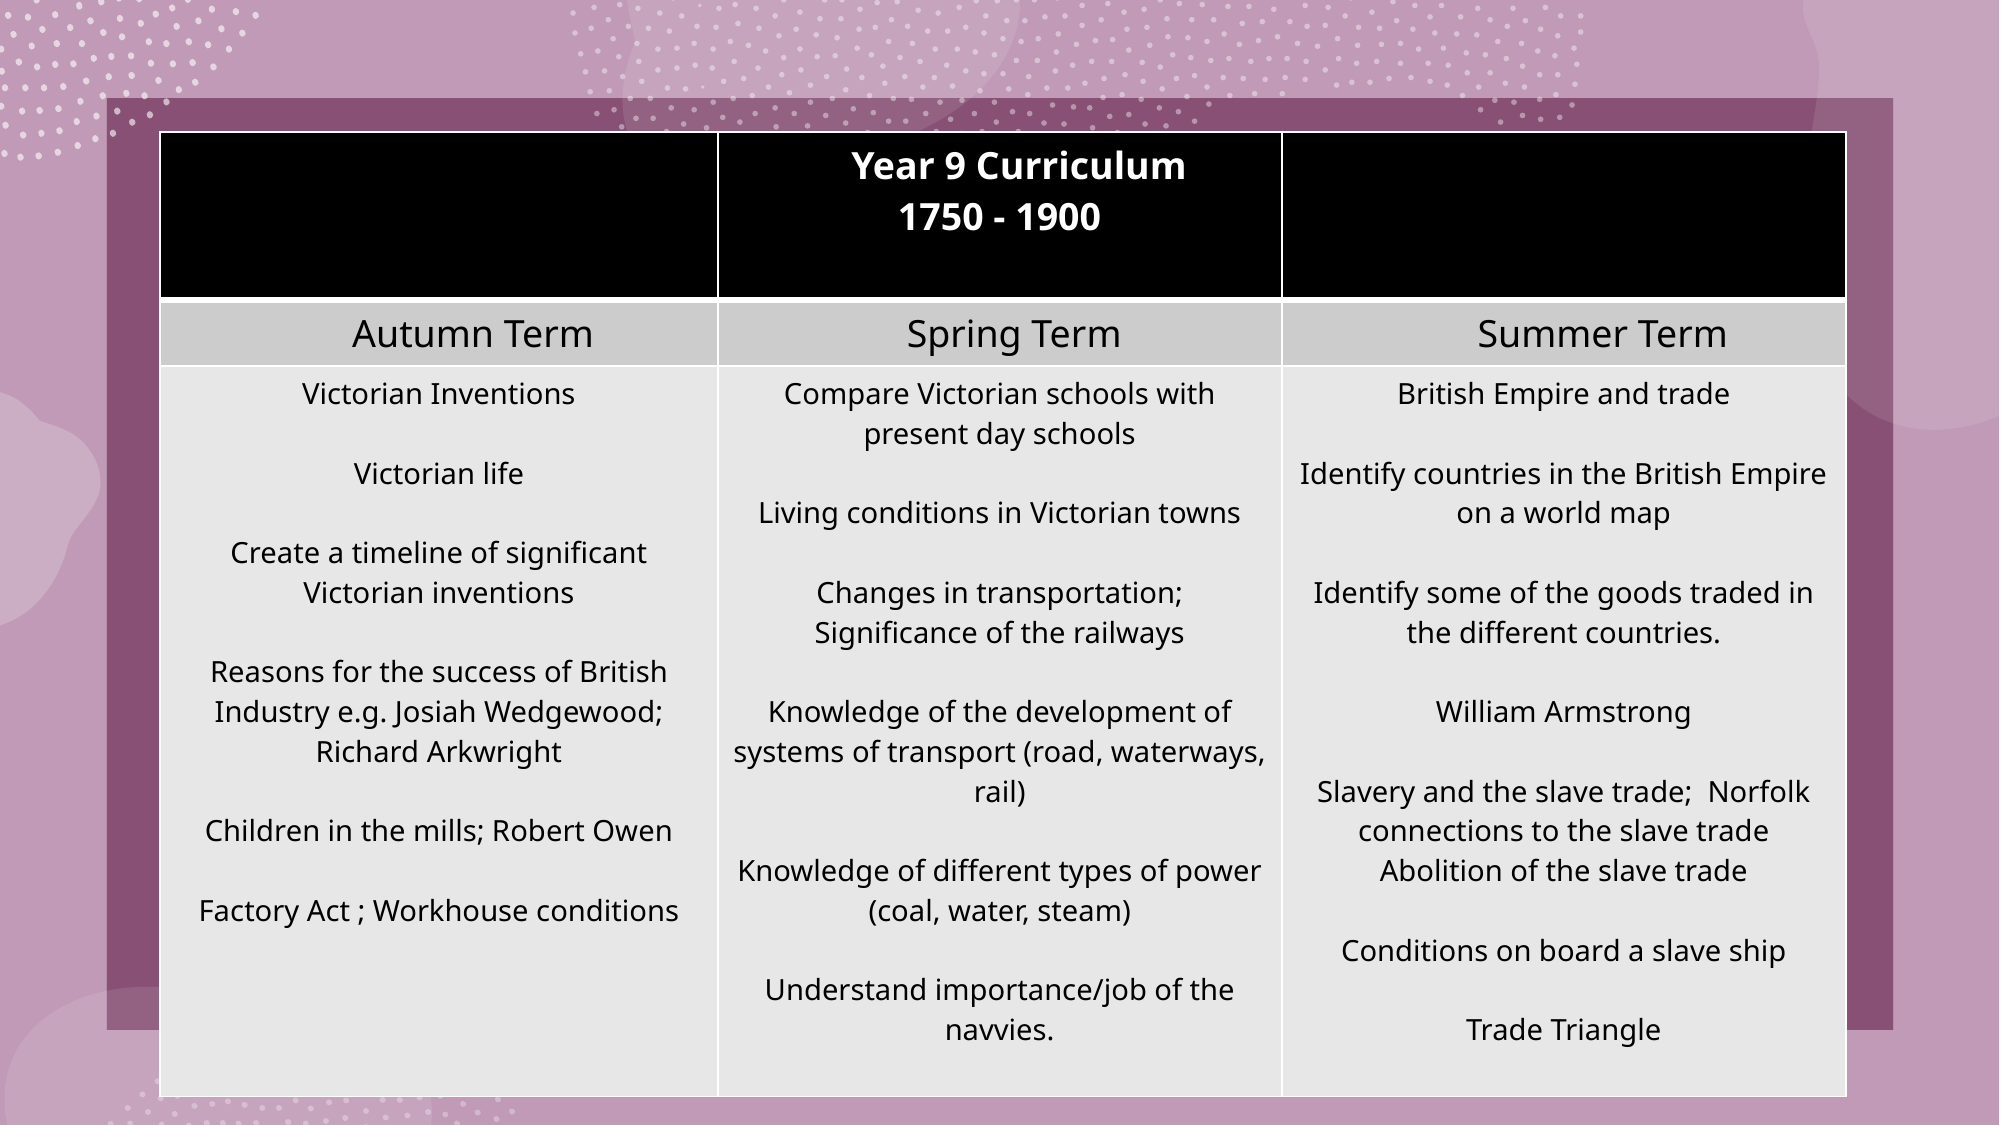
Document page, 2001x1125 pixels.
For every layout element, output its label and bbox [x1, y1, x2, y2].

text_box [0, 0, 2000, 1125]
